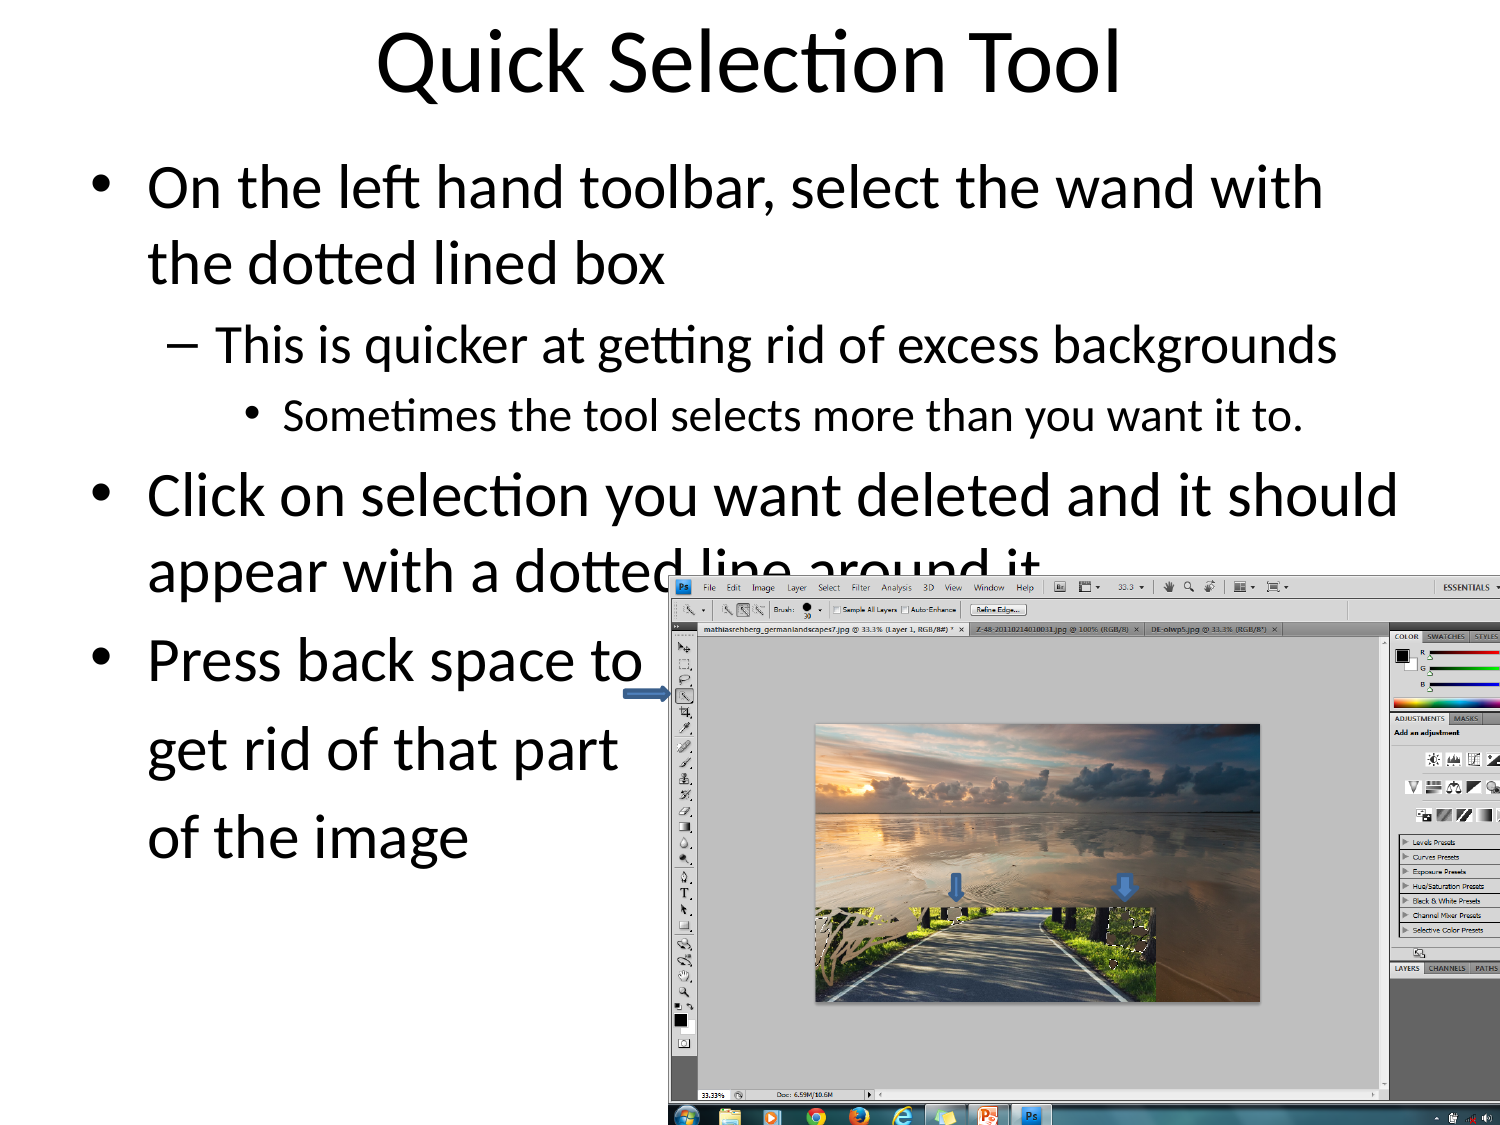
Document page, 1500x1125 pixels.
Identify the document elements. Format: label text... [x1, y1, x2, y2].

picture [668, 575, 1500, 1125]
list On the left hand toolbar, select the wand with the dotted lined box This is quicker at getting rid of excess backgrounds Sometimes the tool selects more than you want it to. Click on selection you want deleted and it should appear with a dotted line around it Press back space to get rid of that part of the image [74, 137, 1426, 881]
title Quick Selection Tool [74, 0, 1426, 137]
text_box [622, 685, 663, 702]
